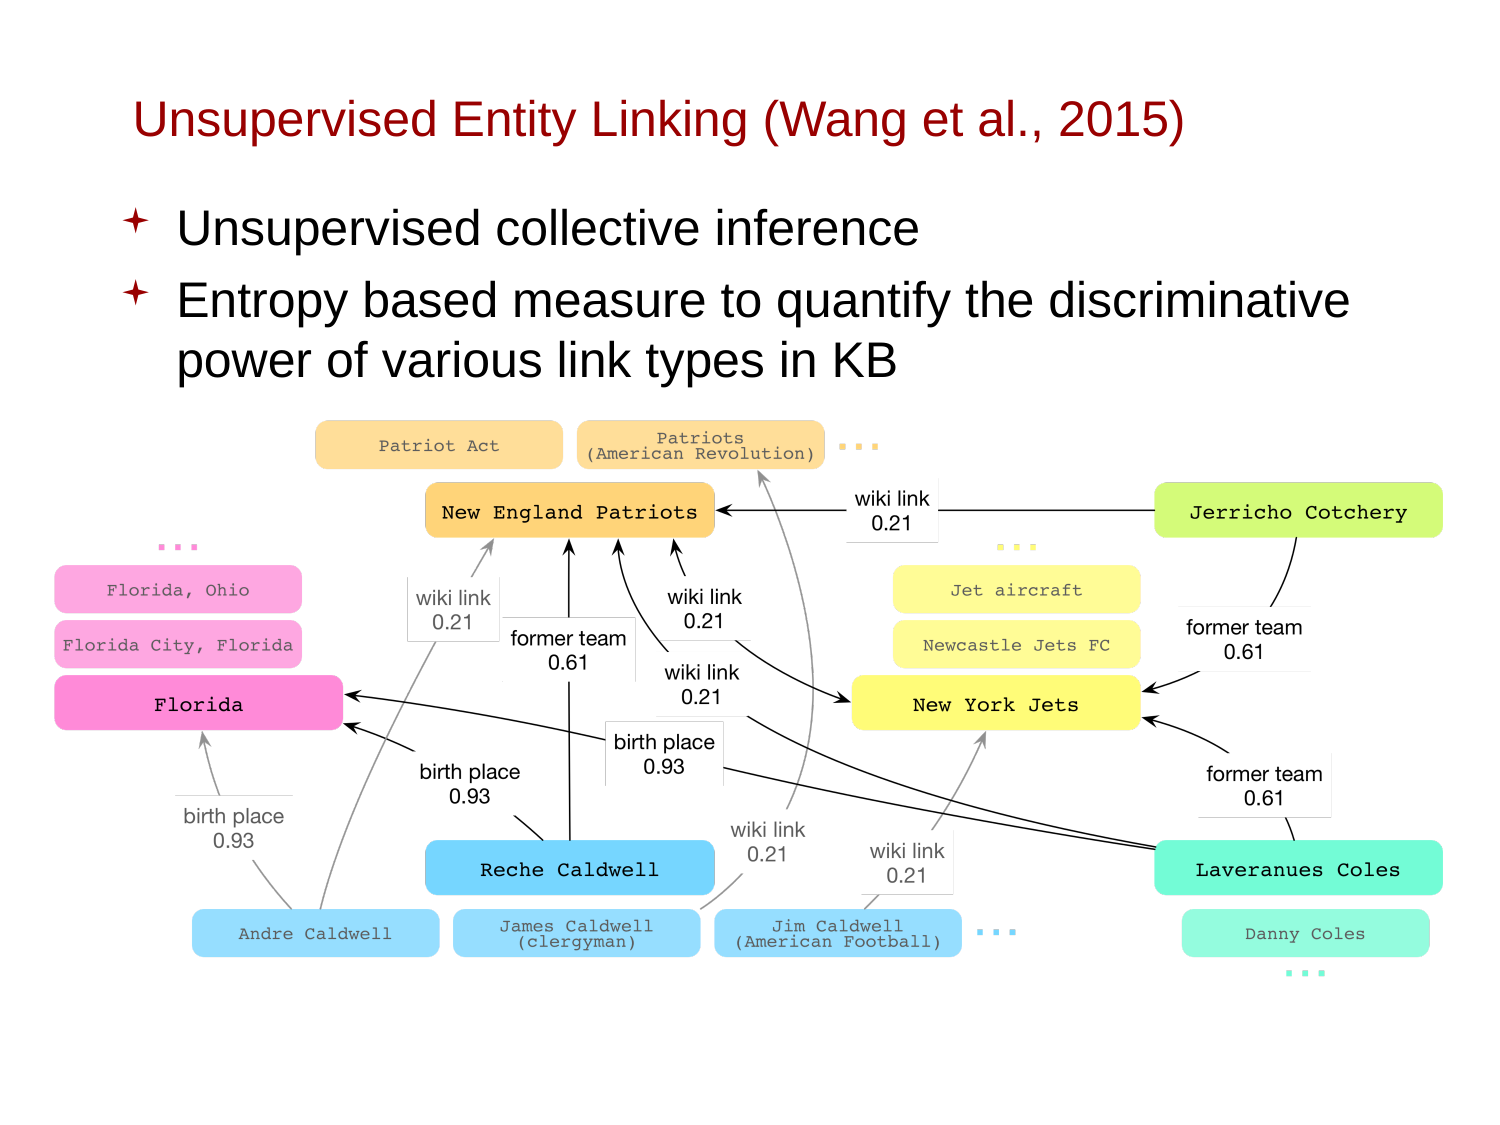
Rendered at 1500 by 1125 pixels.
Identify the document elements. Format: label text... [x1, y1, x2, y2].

picture [0, 166, 1500, 1106]
title Unsupervised Entity Linking (Wang et al., 2015) [124, 59, 1451, 166]
